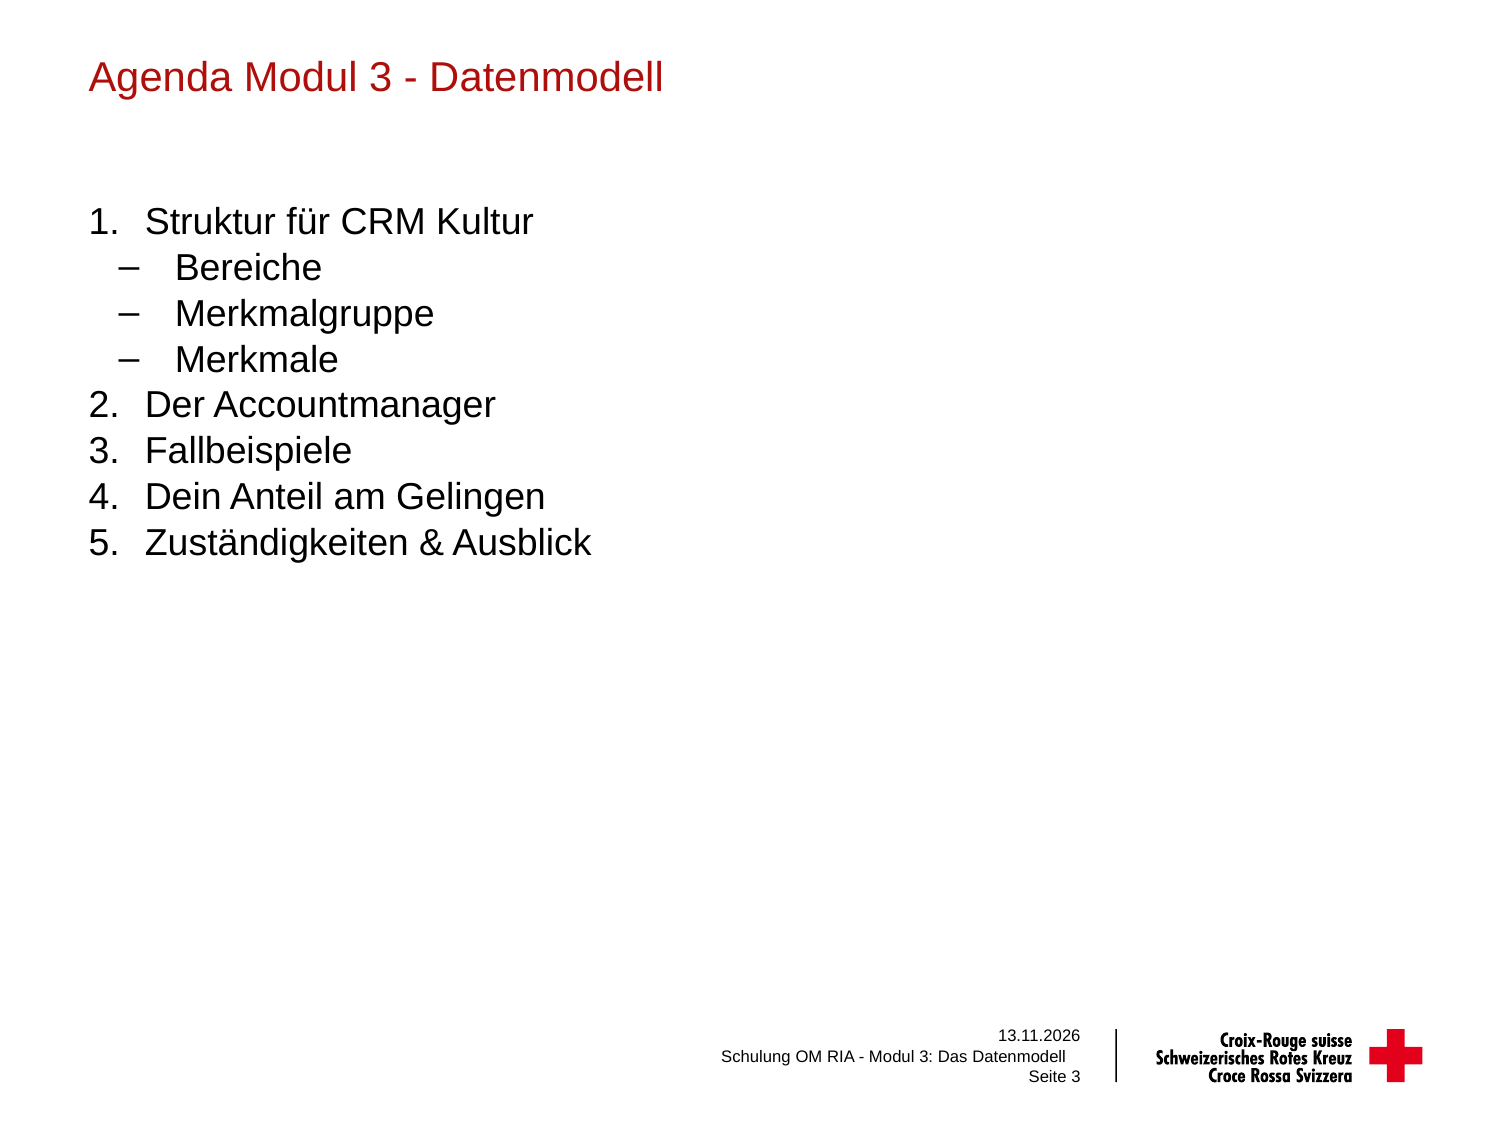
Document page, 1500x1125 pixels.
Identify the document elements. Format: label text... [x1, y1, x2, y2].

slide_number Seite 3 [88, 1066, 1081, 1087]
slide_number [88, 1024, 1081, 1045]
title Agenda Modul 3 - Datenmodell [88, 47, 1424, 167]
list Struktur für CRM Kultur Bereiche Merkmalgruppe Merkmale Der Accountmanager Fallbeispiele Dein Anteil am Gelingen Zuständigkeiten & Ausblick [88, 196, 1424, 988]
footer Schulung OM RIA - Modul 3: Das Datenmodell [88, 1045, 1081, 1066]
